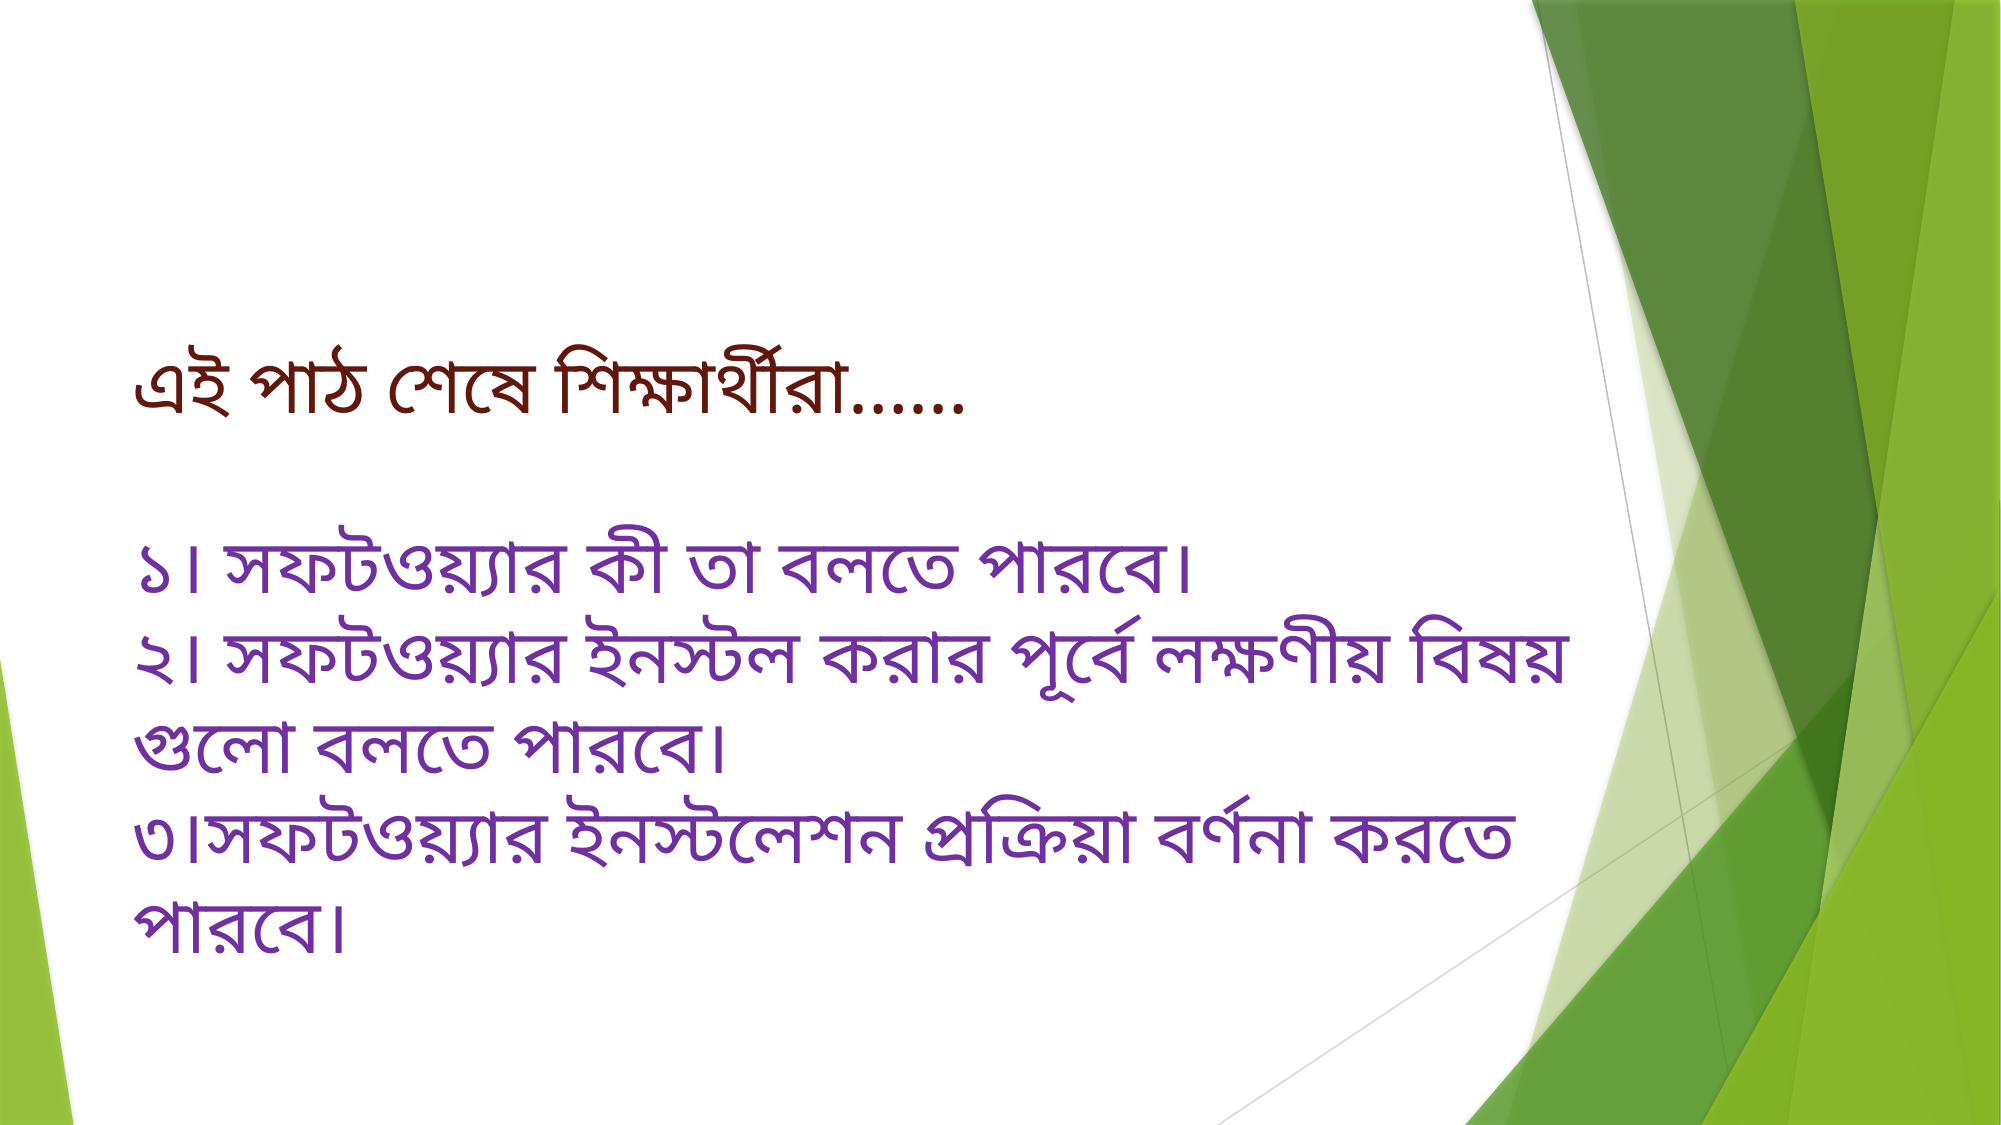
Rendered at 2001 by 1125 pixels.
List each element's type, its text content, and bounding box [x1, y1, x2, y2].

text_box এই পাঠ শেষে শিক্ষার্থীরা…… ১। সফটওয়্যার কী তা বলতে পারবে। ২। সফটওয়্যার ইনস্টল করার পূর্বে লক্ষণীয় বিষয় গুলো বলতে পারবে। ৩।সফটওয়্যার ইনস্টলেশন প্রক্রিয়া বর্ণনা করতে পারবে। [117, 331, 1740, 977]
